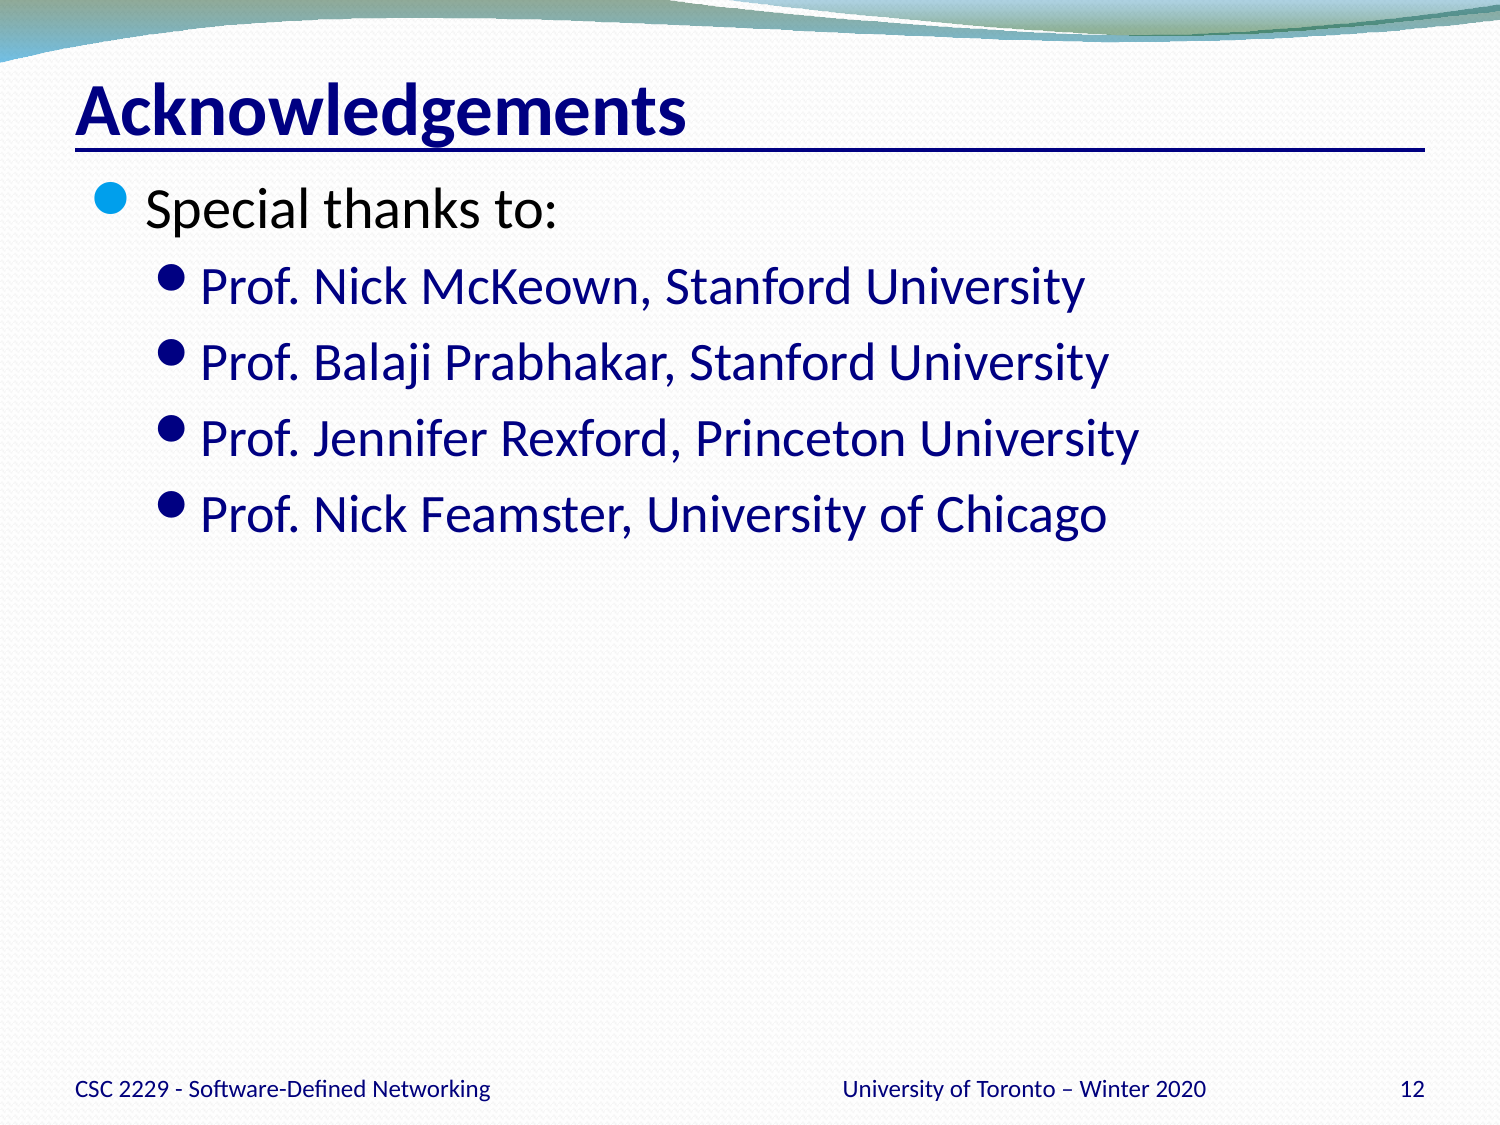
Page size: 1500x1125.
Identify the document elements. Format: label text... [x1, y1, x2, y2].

footer University of Toronto – Winter 2020 [787, 1042, 1263, 1103]
title Acknowledgements [75, 50, 1425, 150]
slide_number CSC 2229 - Software-Defined Networking [75, 1042, 763, 1103]
list Special thanks to: Prof. Nick McKeown, Stanford University Prof. Balaji Prabhakar, Stanford University Prof. Jennifer Rexford, Princeton University Prof. Nick Feamster, University of Chicago [75, 162, 1425, 1038]
slide_number 12 [1299, 1042, 1425, 1103]
